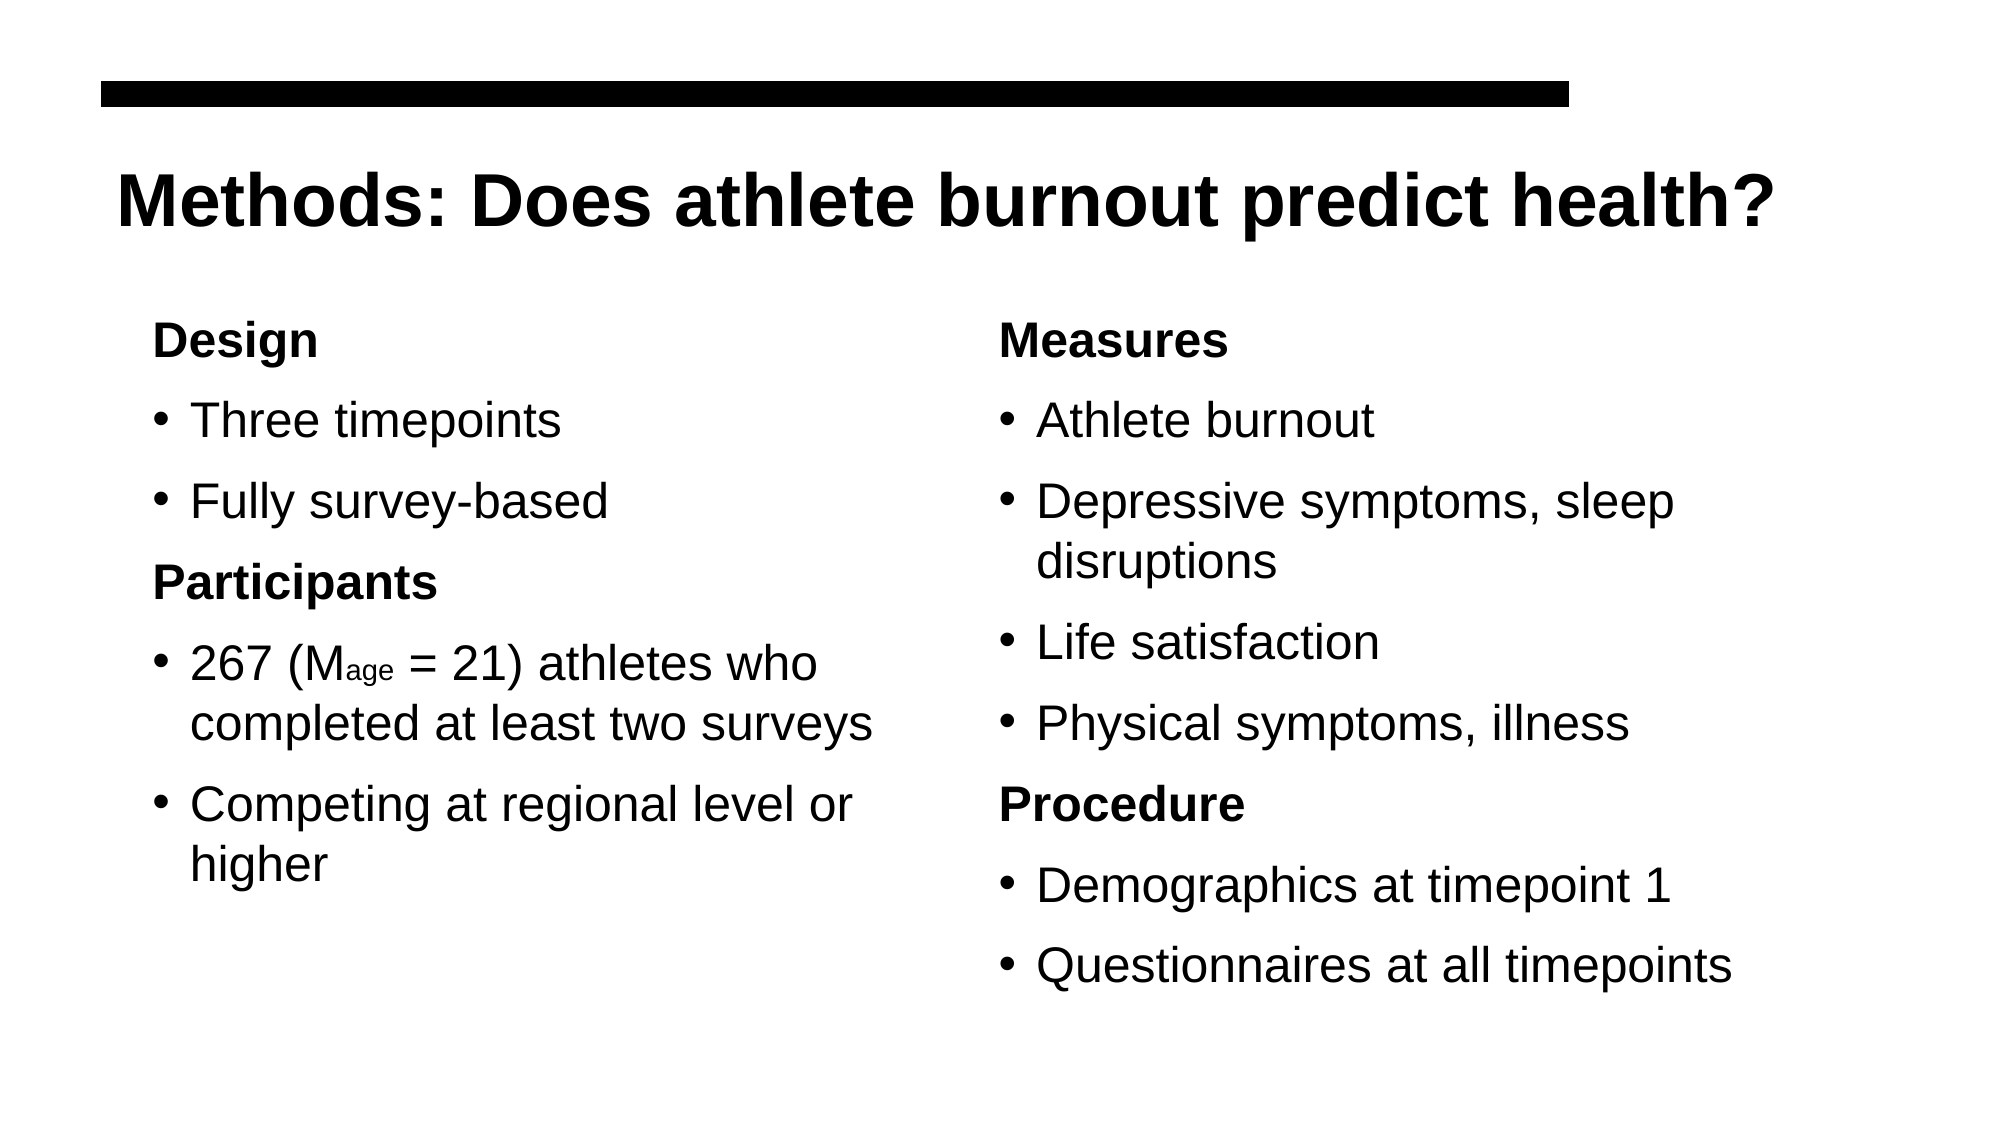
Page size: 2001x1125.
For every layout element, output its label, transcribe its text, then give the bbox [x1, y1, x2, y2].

text_box [101, 81, 1569, 107]
list Design Three timepoints Fully survey-based Participants 267 (Mage = 21) athletes who completed at least two surveys Competing at regional level or higher [137, 299, 896, 1032]
title Methods: Does athlete burnout predict health? [101, 147, 1827, 258]
text_box Measures Athlete burnout Depressive symptoms, sleep disruptions Life satisfaction Physical symptoms, illness Procedure Demographics at timepoint 1 Questionnaires at all timepoints [983, 299, 1761, 1032]
